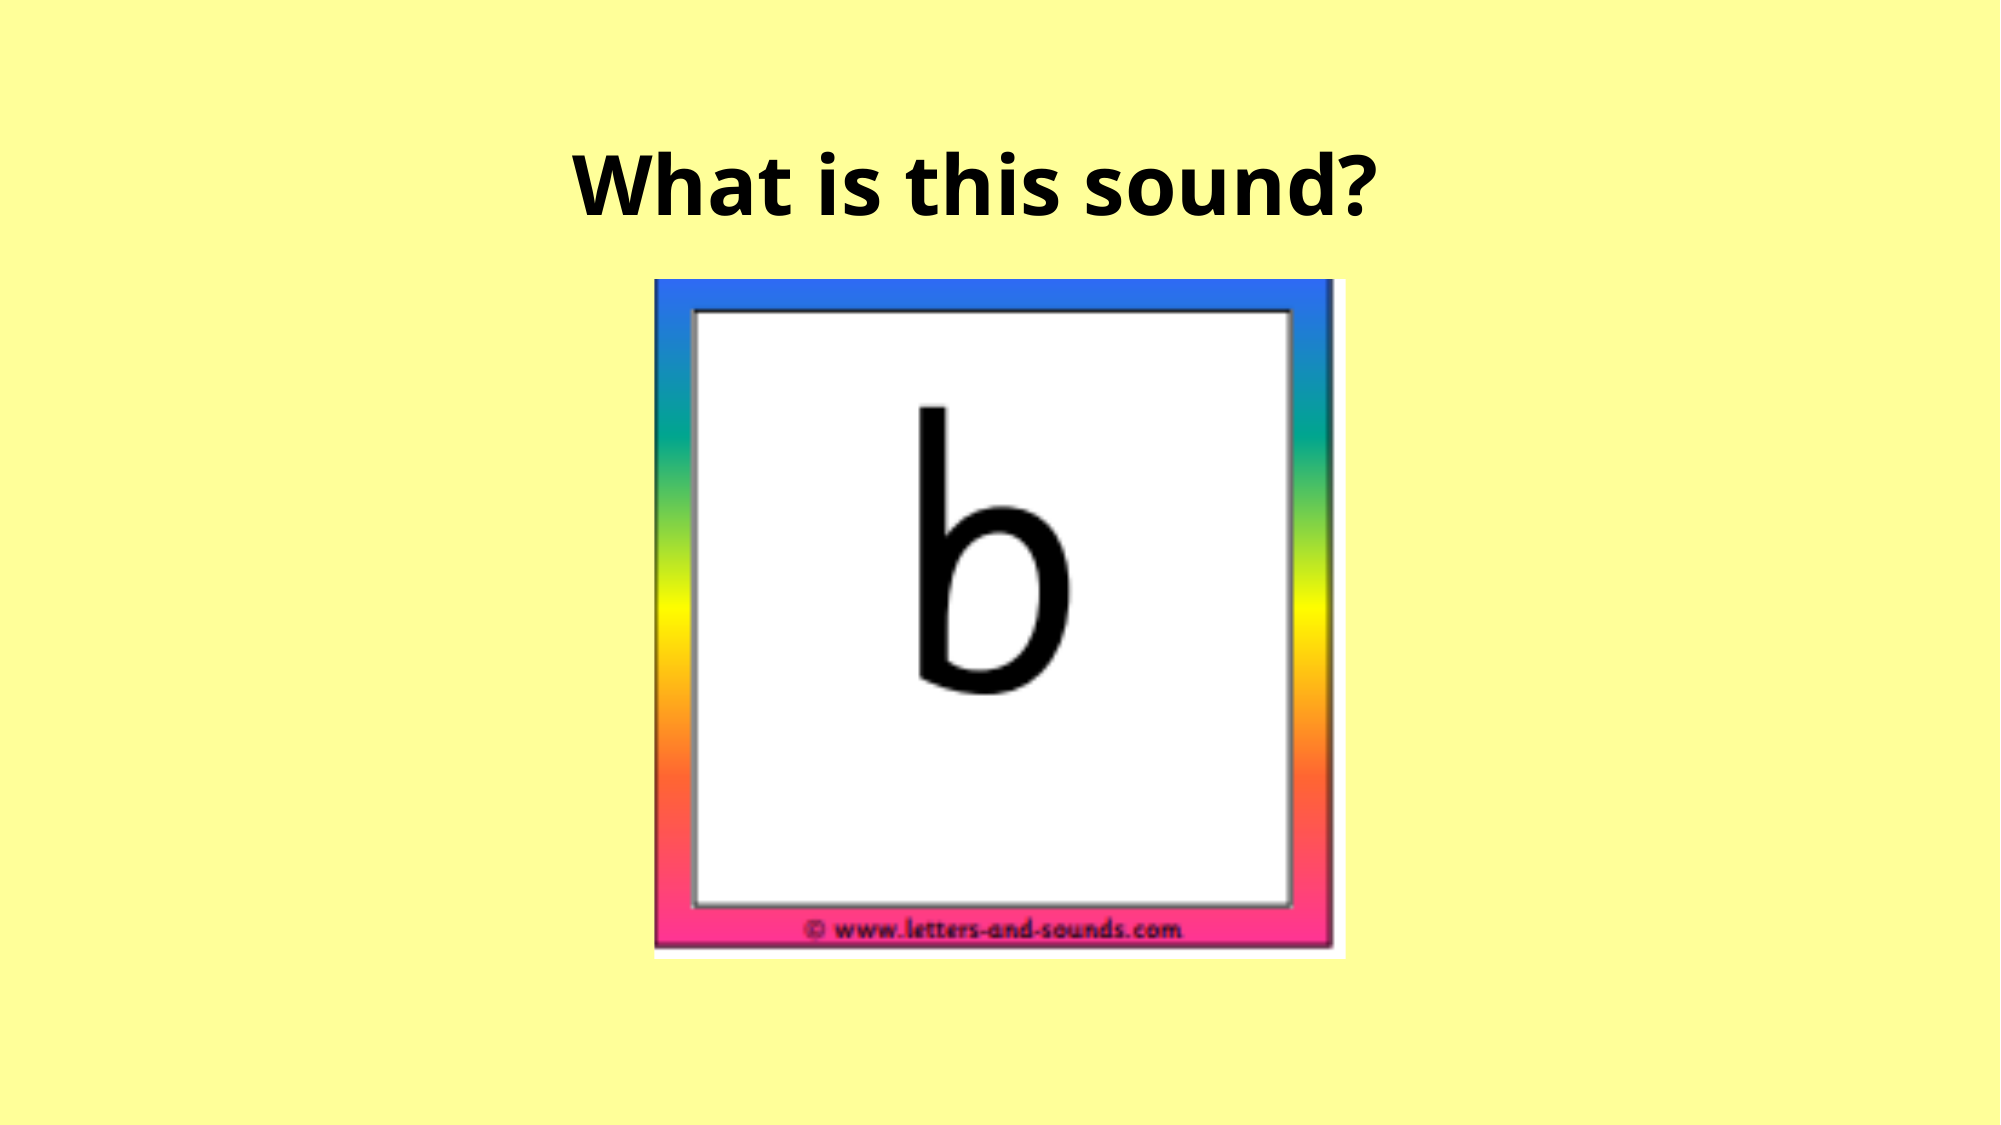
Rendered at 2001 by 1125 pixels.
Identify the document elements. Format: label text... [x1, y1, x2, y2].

text_box What is this sound? [476, 124, 1477, 240]
picture [654, 279, 1346, 959]
